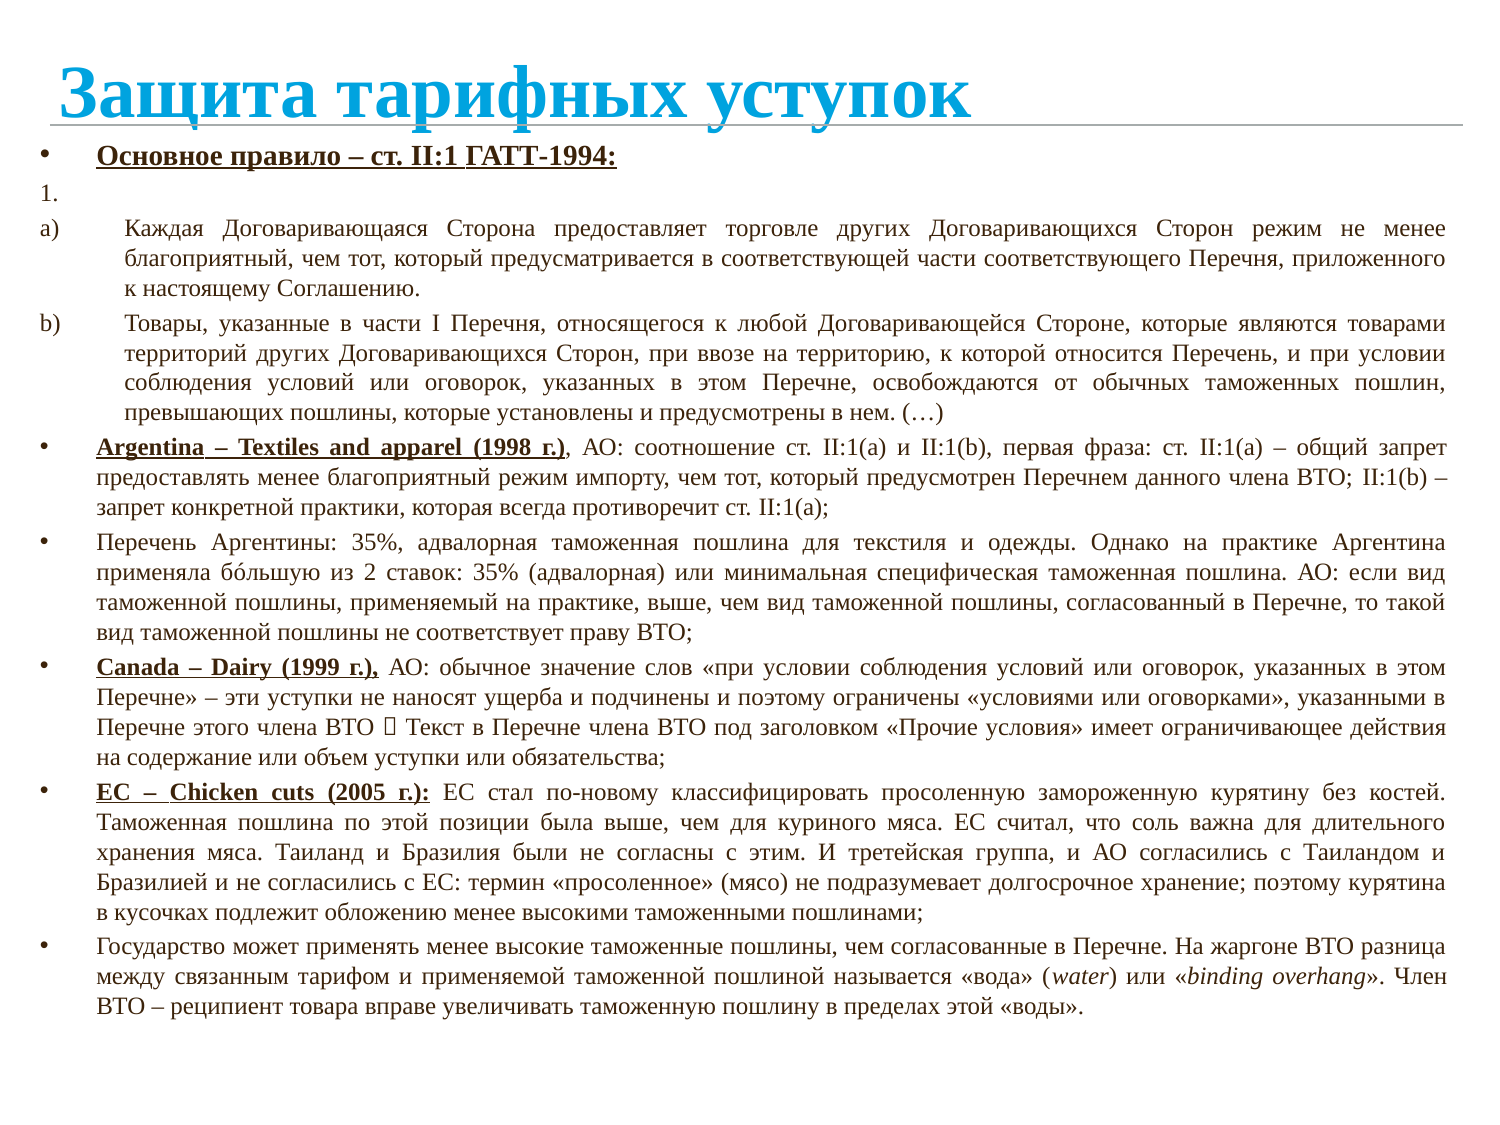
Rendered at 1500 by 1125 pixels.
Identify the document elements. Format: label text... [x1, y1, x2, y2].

list Основное правило – ст. II:1 ГАТТ-1994: 1. Каждая Договаривающаяся Сторона предоставляет торговле других Договаривающихся Сторон режим не менее благоприятный, чем тот, который предусматривается в соответствующей части соответствующего Перечня, приложенного к настоящему Соглашению. Товары, указанные в части I Перечня, относящегося к любой Договаривающейся Стороне, которые являются товарами территорий других Договаривающихся Сторон, при ввозе на территорию, к которой относится Перечень, и при условии соблюдения условий или оговорок, указанных в этом Перечне, освобождаются от обычных таможенных пошлин, превышающих пошлины, которые установлены и предусмотрены в нем. (…) Argentina – Textiles and apparel (1998 г.), АО: соотношение ст. II:1(а) и II:1(b), первая фраза: ст. II:1(а) – общий запрет предоставлять менее благоприятный режим импорту, чем тот, который предусмотрен Перечнем данного члена ВТО; II:1(b) – запрет конкретной практики, которая всегда противоречит ст. II:1(а); Перечень Аргентины: 35%, адвалорная таможенная пошлина для текстиля и одежды. Однако на практике Аргентина применяла бóльшую из 2 ставок: 35% (адвалорная) или минимальная специфическая таможенная пошлина. АО: если вид таможенной пошлины, применяемый на практике, выше, чем вид таможенной пошлины, согласованный в Перечне, то такой вид таможенной пошлины не соответствует праву ВТО; Canada – Dairy (1999 г.), АО: обычное значение слов «при условии соблюдения условий или оговорок, указанных в этом Перечне» – эти уступки не наносят ущерба и подчинены и поэтому ограничены «условиями или оговорками», указанными в Перечне этого члена ВТО  Текст в Перечне члена ВТО под заголовком «Прочие условия» имеет ограничивающее действия на содержание или объем уступки или обязательства; ЕС – Chicken cuts (2005 г.): ЕС стал по-новому классифицировать просоленную замороженную курятину без костей. Таможенная пошлина по этой позиции была выше, чем для куриного мяса. ЕС считал, что соль важна для длительного хранения мяса. Таиланд и Бразилия были не согласны с этим. И третейская группа, и АО согласились с Таиландом и Бразилией и не согласились с ЕС: термин «просоленное» (мясо) не подразумевает долгосрочное хранение; поэтому курятина в кусочках подлежит обложению менее высокими таможенными пошлинами; Государство может применять менее высокие таможенные пошлины, чем согласованные в Перечне. На жаргоне ВТО разница между связанным тарифом и применяемой таможенной пошлиной называется «вода» (water) или «binding overhang». Член ВТО – реципиент товара вправе увеличивать таможенную пошлину в пределах этой «воды». [24, 128, 1463, 1067]
title Защита тарифных уступок [43, 24, 1494, 150]
